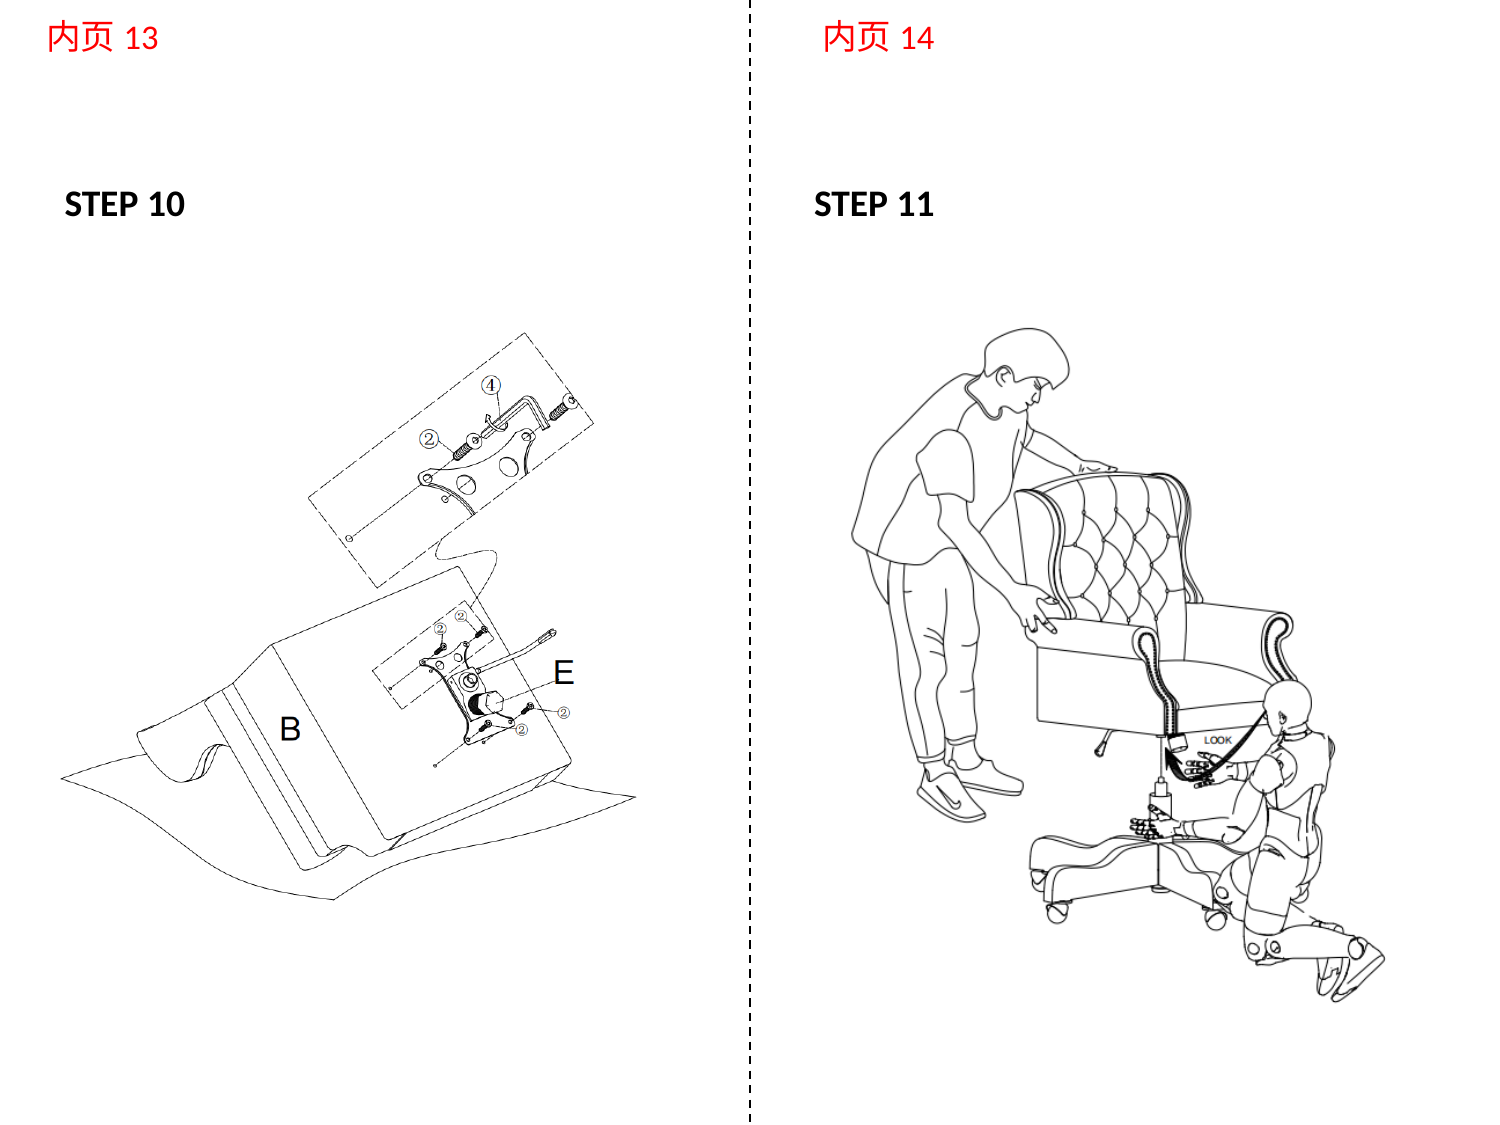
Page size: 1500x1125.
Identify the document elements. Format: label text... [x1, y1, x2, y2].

text_box 内页13 [23, 19, 182, 52]
picture [841, 306, 1393, 1023]
picture [49, 328, 649, 911]
text_box STEP 11 [799, 171, 950, 232]
text_box STEP 10 [49, 171, 200, 232]
text_box 内页14 [798, 19, 958, 52]
